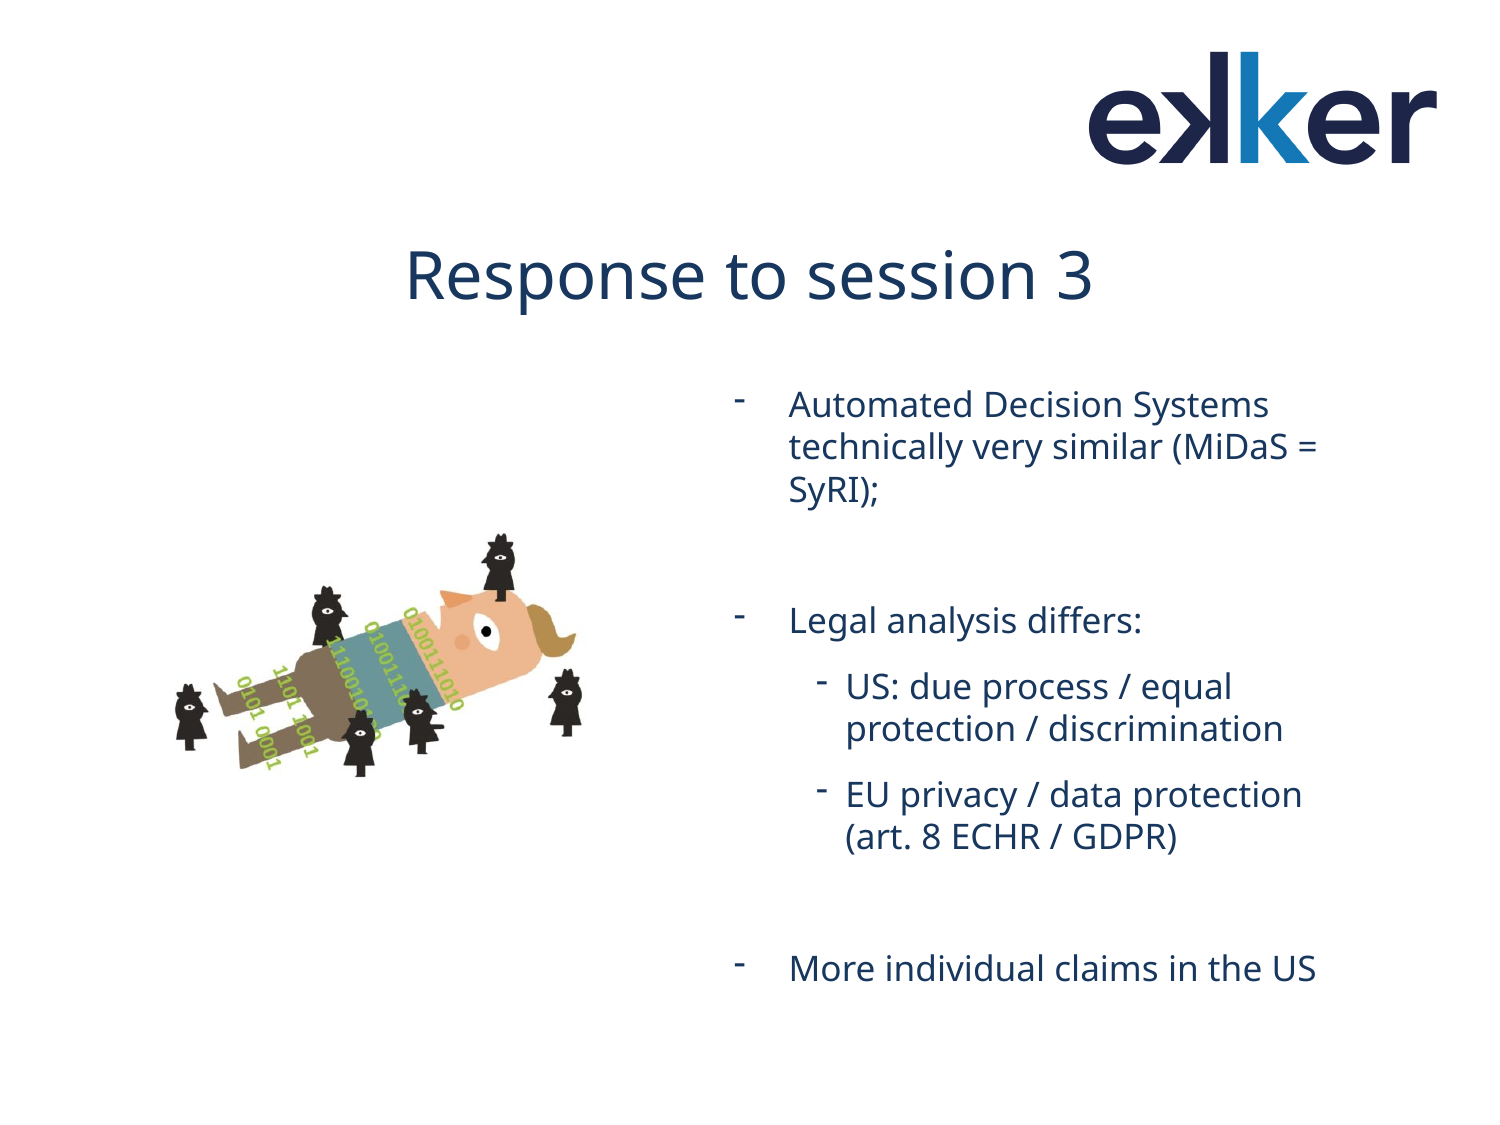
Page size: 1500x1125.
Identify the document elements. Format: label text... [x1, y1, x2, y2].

list Automated Decision Systems technically very similar (MiDaS = SyRI); Legal analysis differs: US: due process / equal protection / discrimination EU privacy / data protection (art. 8 ECHR / GDPR) More individual claims in the US [718, 375, 1336, 1060]
picture [1082, 46, 1442, 171]
picture [103, 421, 663, 865]
title Response to session 3 [75, 217, 1425, 327]
